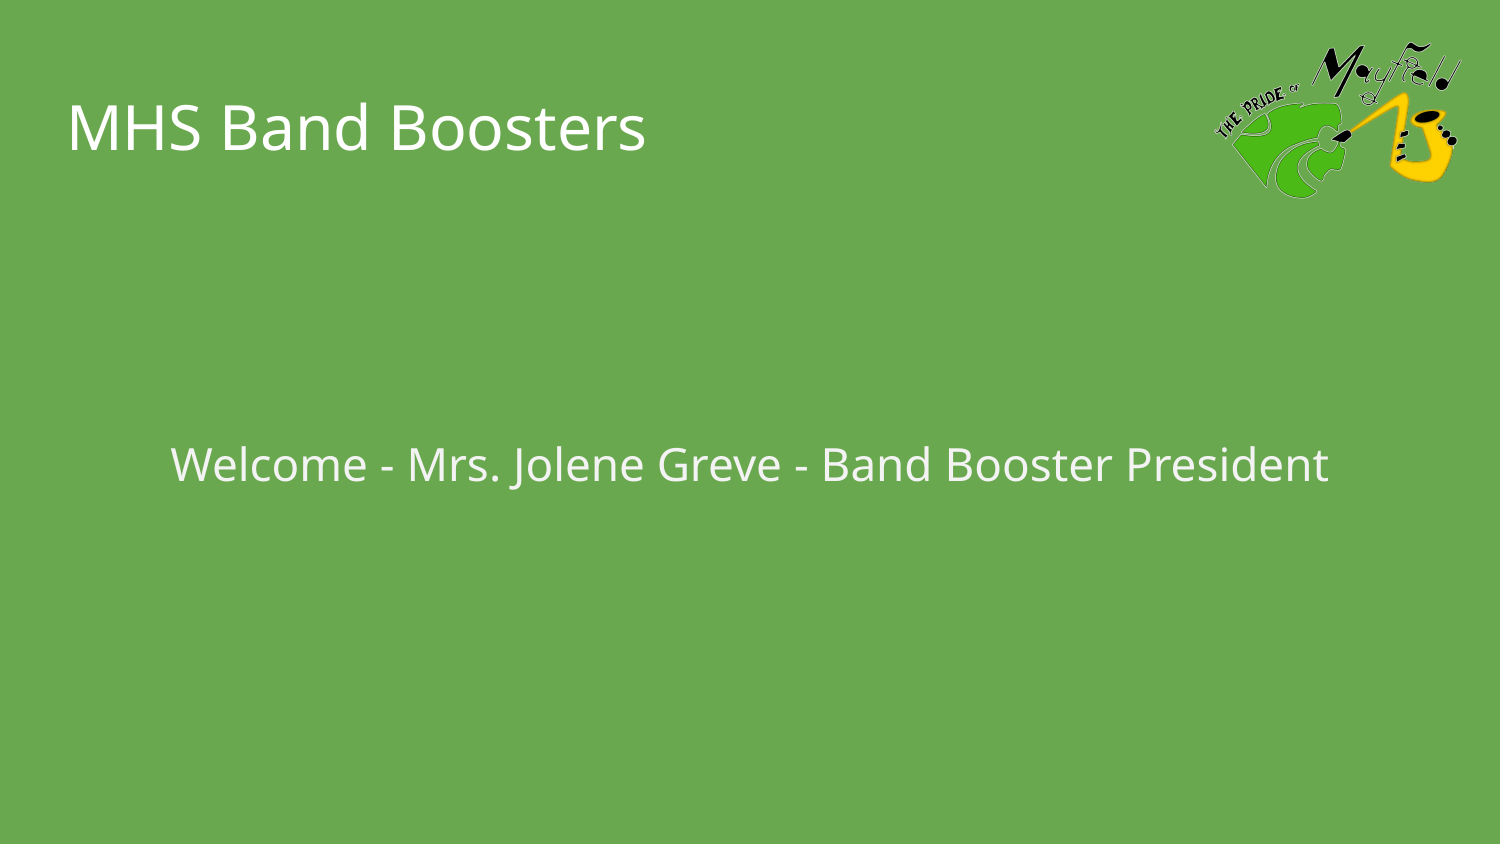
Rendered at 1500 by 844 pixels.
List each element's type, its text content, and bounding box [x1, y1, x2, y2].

title MHS Band Boosters [51, 72, 1205, 167]
list Welcome - Mrs. Jolene Greve - Band Booster President [51, 248, 1449, 750]
picture [1210, 41, 1464, 199]
